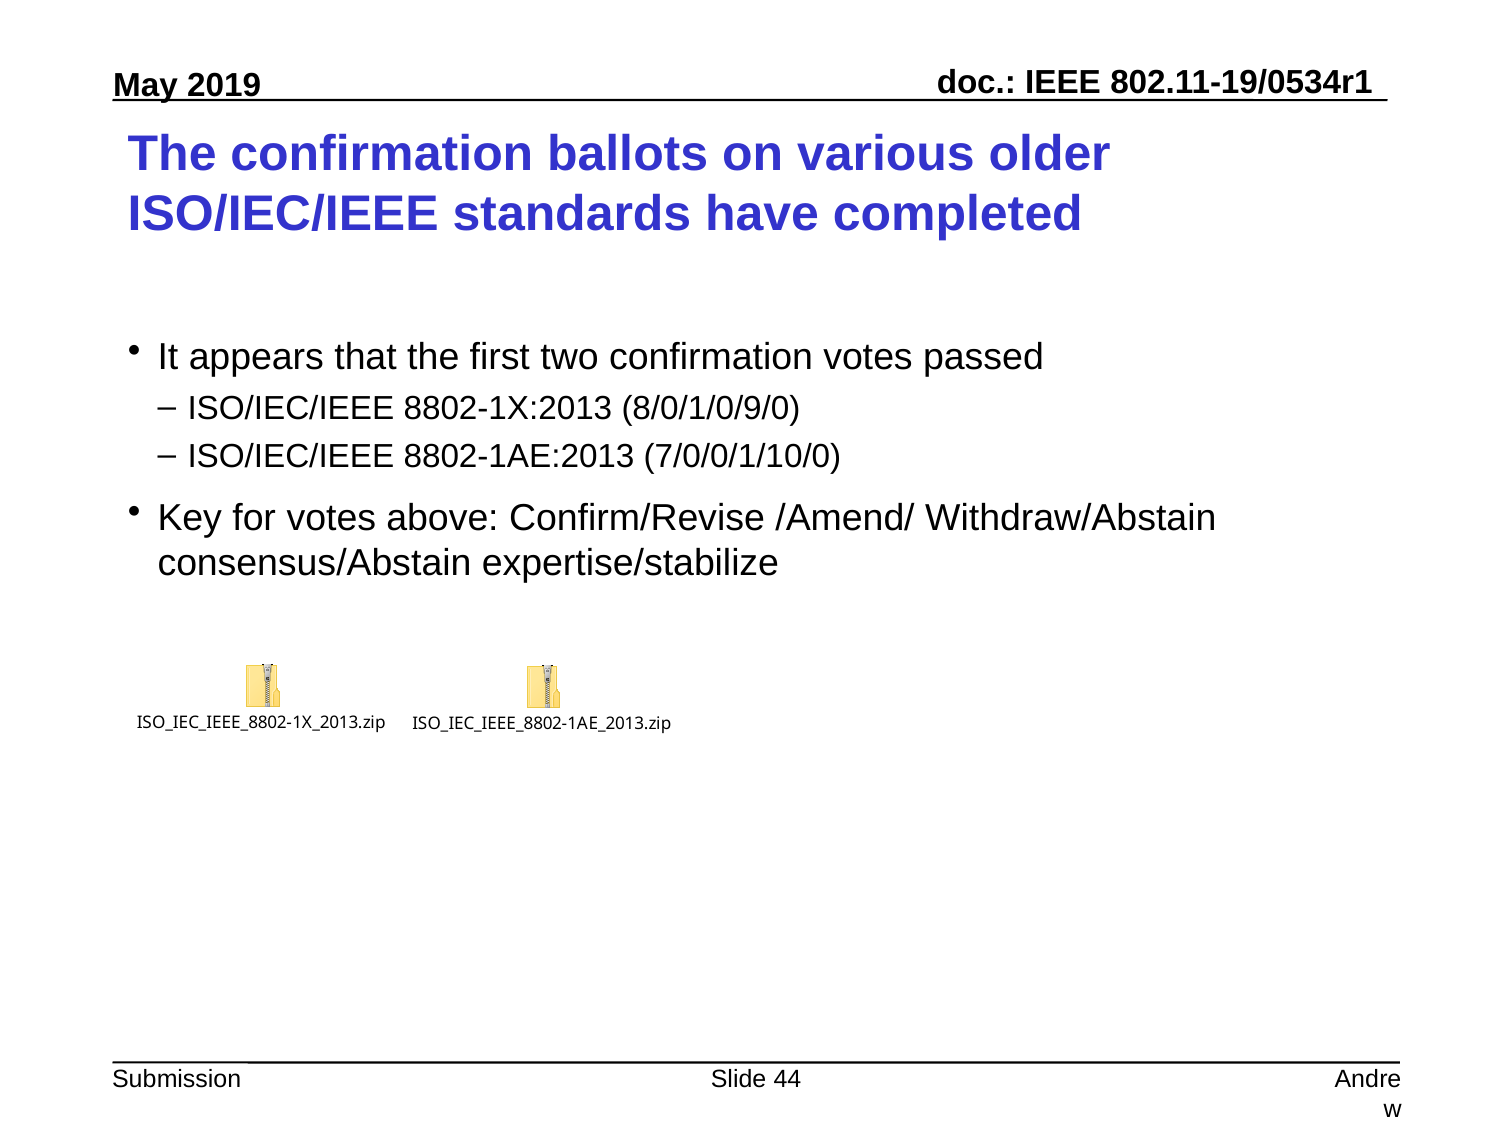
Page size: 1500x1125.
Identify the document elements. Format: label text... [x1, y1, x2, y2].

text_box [112, 662, 410, 742]
slide_number Slide 44 [709, 1061, 803, 1093]
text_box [412, 663, 697, 743]
list It appears that the first two confirmation votes passed ISO/IEC/IEEE 8802-1X:2013 (8/0/1/0/9/0) ISO/IEC/IEEE 8802-1AE:2013 (7/0/0/1/10/0) Key for votes above: Confirm/Revise /Amend/ Withdraw/Abstain consensus/Abstain expertise/stabilize [112, 324, 1388, 1000]
footer Andrew Myles, Cisco [1320, 1061, 1402, 1093]
title The confirmation ballots on various older ISO/IEC/IEEE standards have completed [112, 112, 1388, 288]
